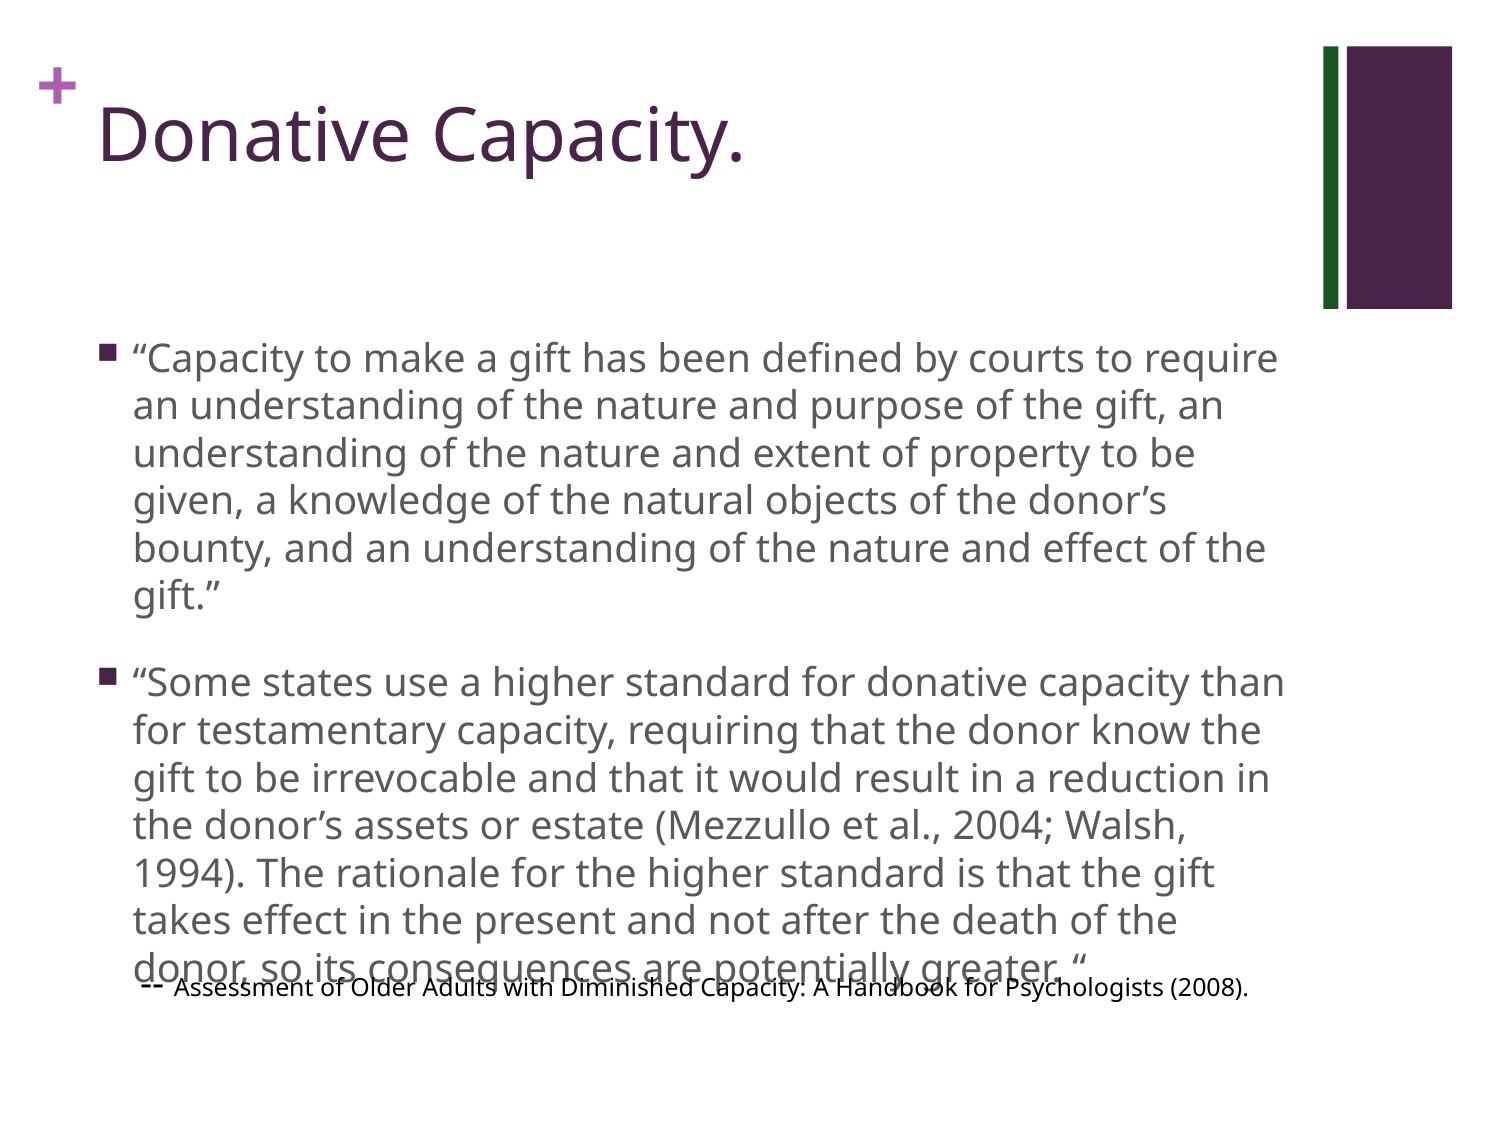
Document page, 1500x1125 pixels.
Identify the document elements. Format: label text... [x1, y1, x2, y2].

title Donative Capacity. [81, 79, 1322, 263]
list “Capacity to make a gift has been defined by courts to require an understanding of the nature and purpose of the gift, an understanding of the nature and extent of property to be given, a knowledge of the natural objects of the donor’s bounty, and an understanding of the nature and effect of the gift.” “Some states use a higher standard for donative capacity than for testamentary capacity, requiring that the donor know the gift to be irrevocable and that it would result in a reduction in the donor’s assets or estate (Mezzullo et al., 2004; Walsh, 1994). The rationale for the higher standard is that the gift takes effect in the present and not after the death of the donor, so its consequences are potentially greater. “ [81, 324, 1322, 1005]
text_box -- Assessment of Older Adults with Diminished Capacity: A Handbook for Psychologists (2008). [125, 951, 1266, 1057]
